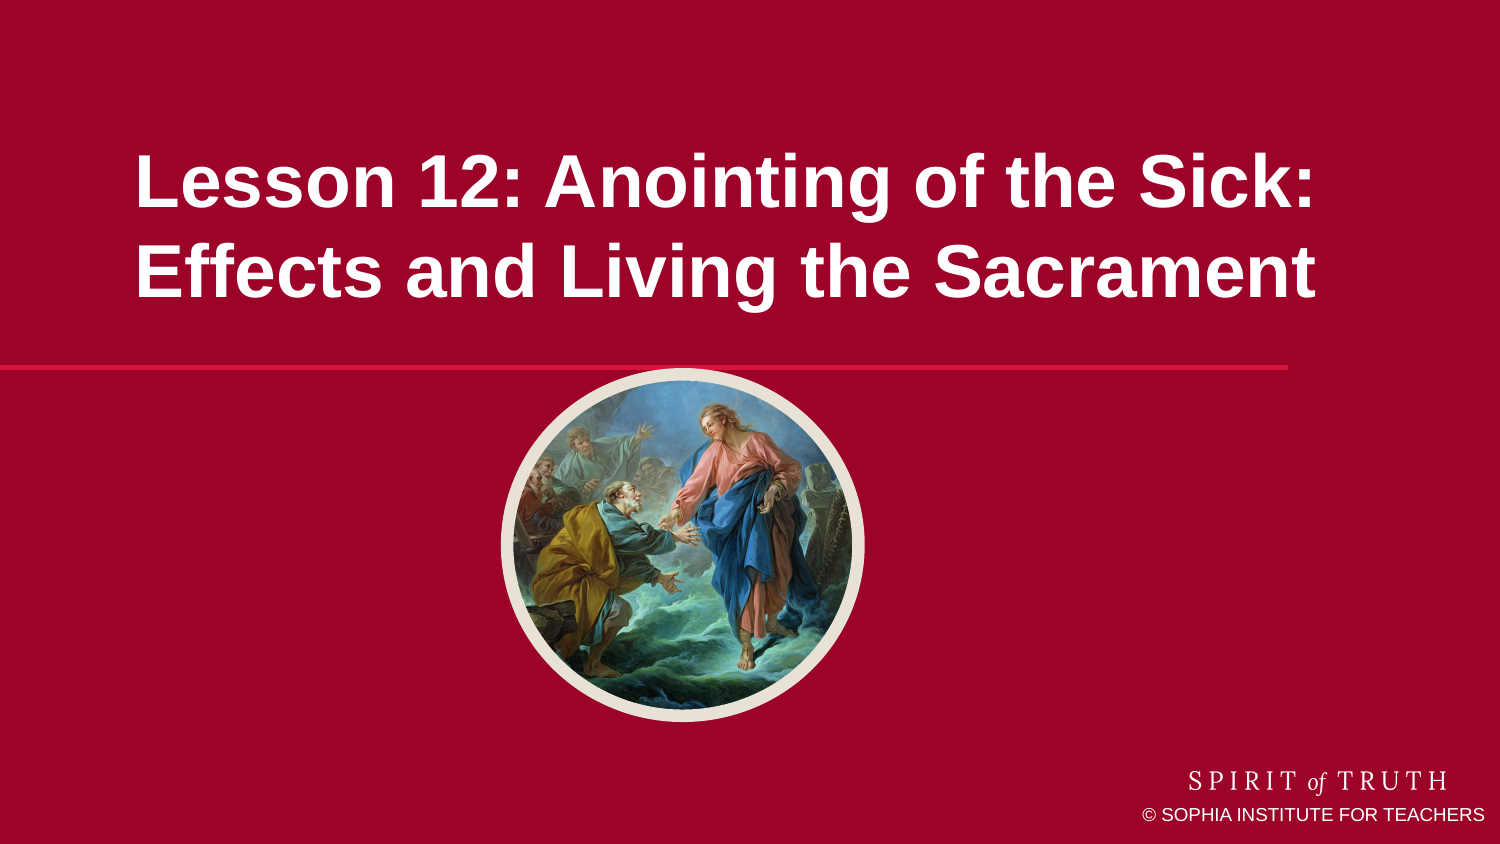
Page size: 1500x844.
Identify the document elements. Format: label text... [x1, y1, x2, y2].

picture [506, 374, 859, 717]
title Lesson 12: Anointing of the Sick: Effects and Living the Sacrament [119, 78, 1381, 328]
picture [1186, 768, 1449, 797]
